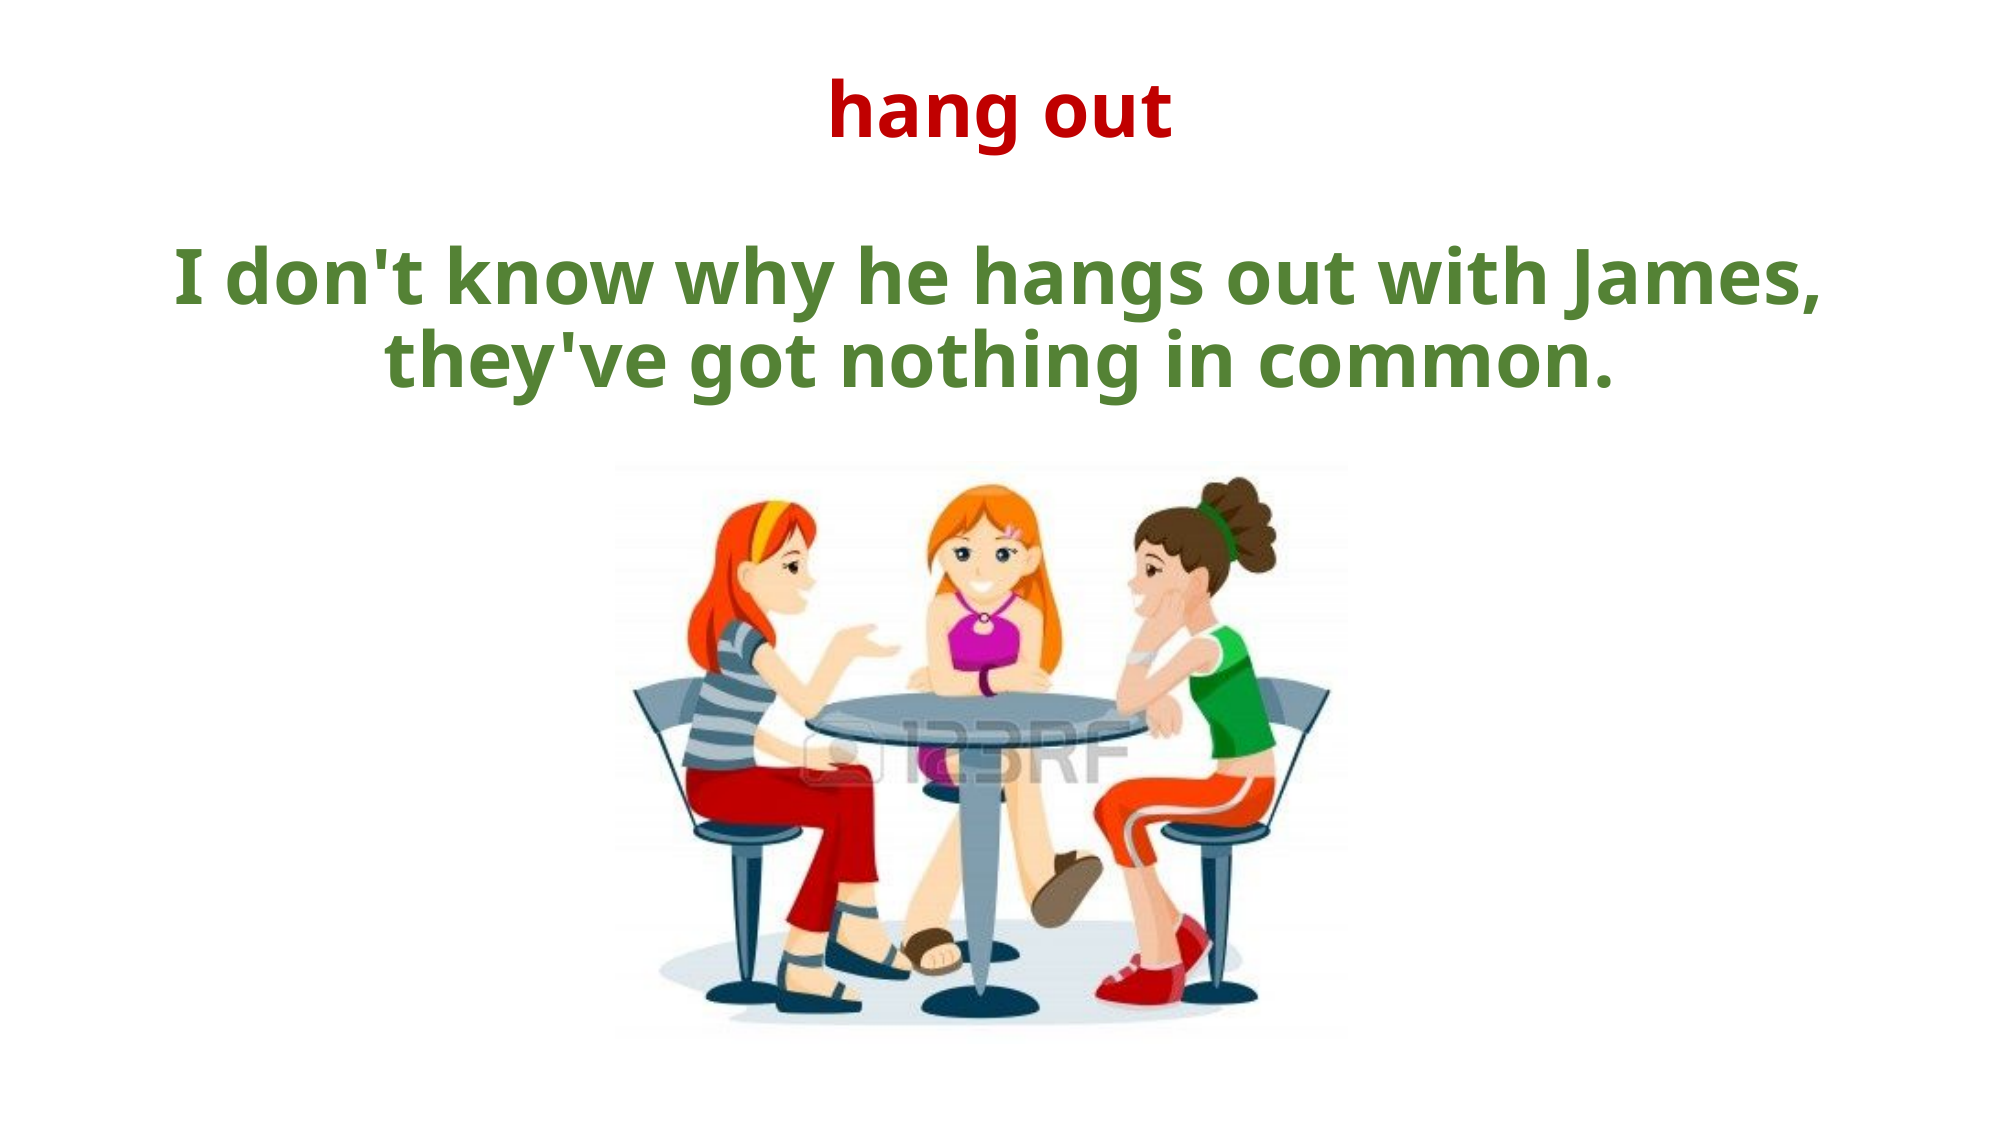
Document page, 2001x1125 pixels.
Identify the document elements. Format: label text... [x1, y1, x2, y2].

picture [615, 461, 1348, 1044]
title hang out I don't know why he hangs out with James, they've got nothing in common. [137, 59, 1863, 416]
